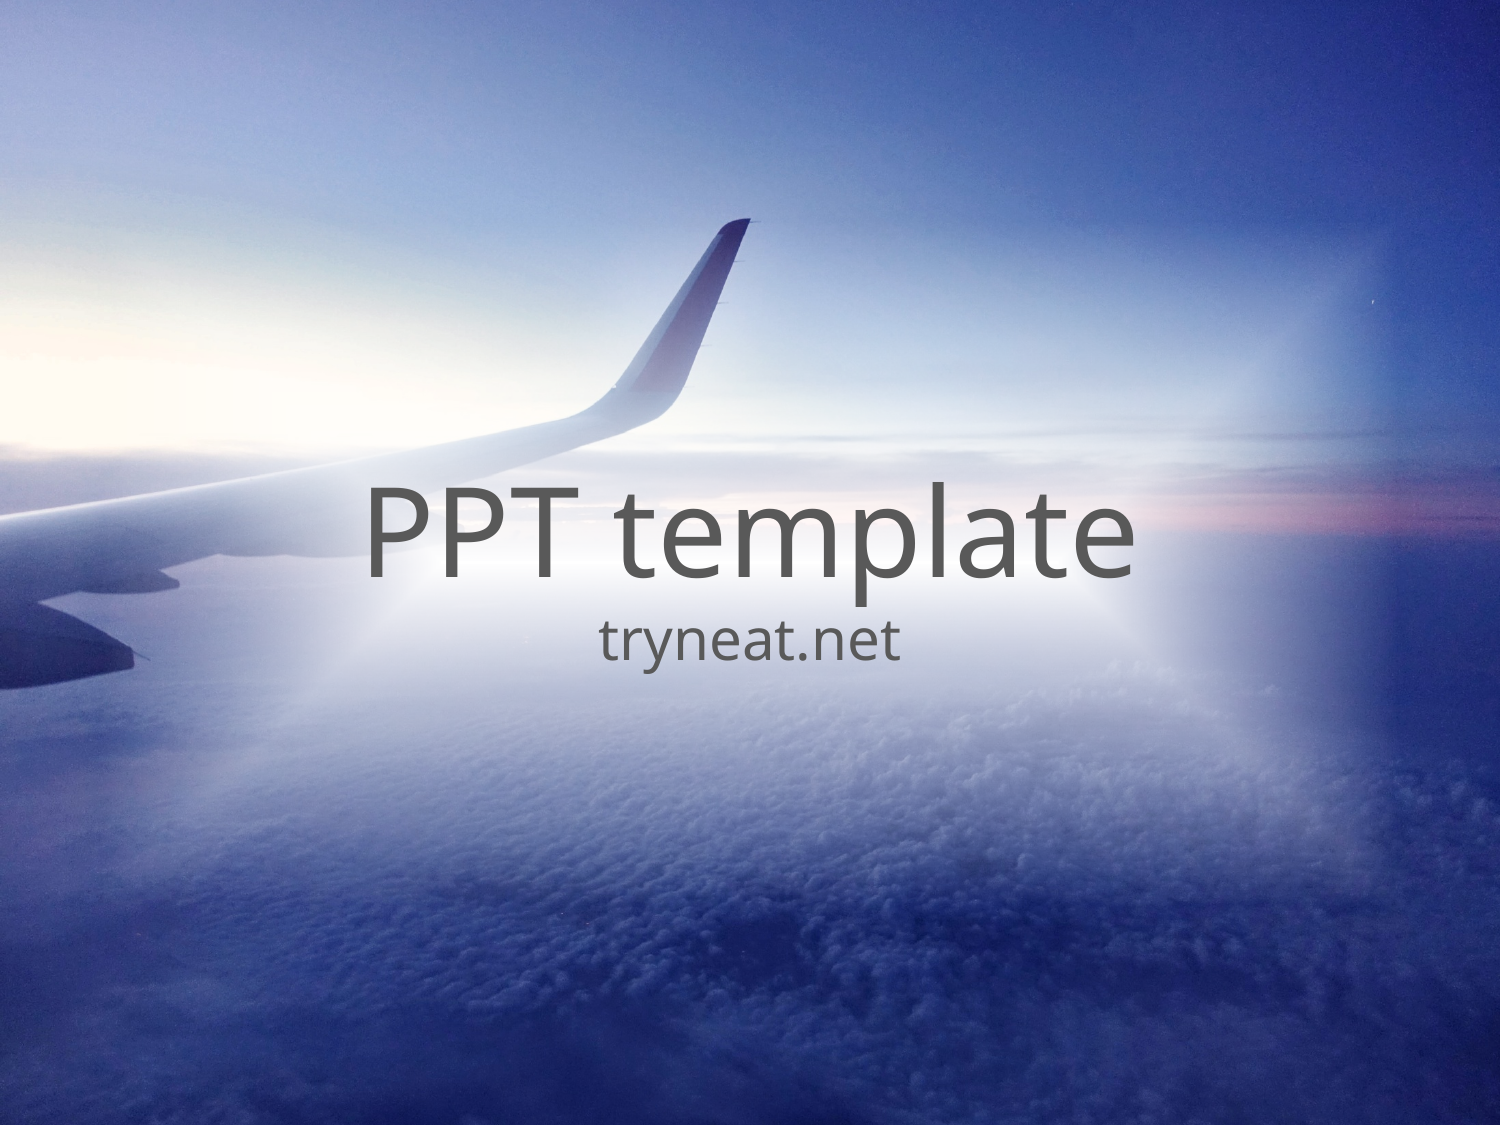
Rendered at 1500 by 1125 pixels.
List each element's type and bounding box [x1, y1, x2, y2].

text_box [0, 0, 1500, 1125]
